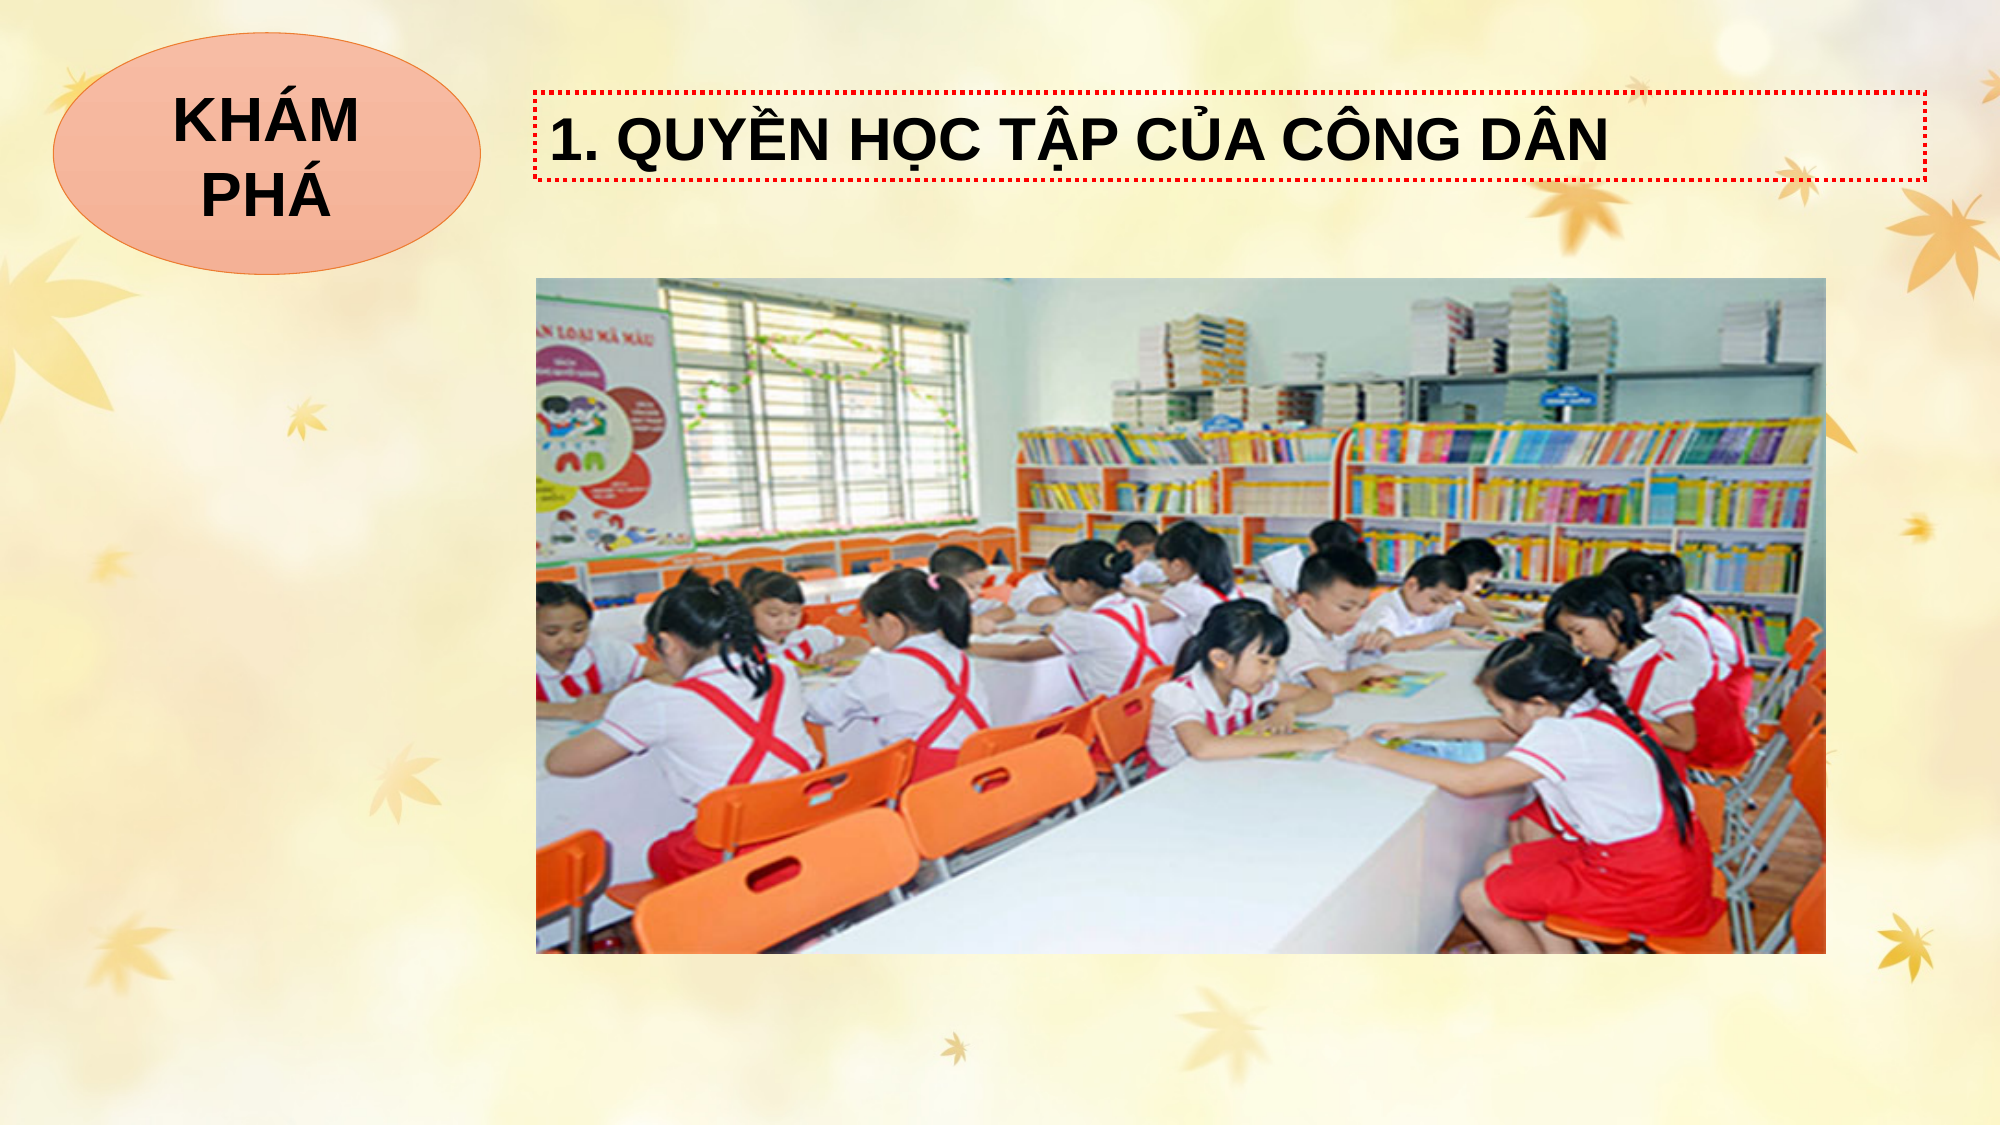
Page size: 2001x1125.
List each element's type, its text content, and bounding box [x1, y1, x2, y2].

picture [0, 0, 2000, 1125]
text_box 1. QUYỀN HỌC TẬP CỦA CÔNG DÂN [534, 92, 1925, 180]
text_box KHÁM PHÁ [52, 32, 481, 275]
